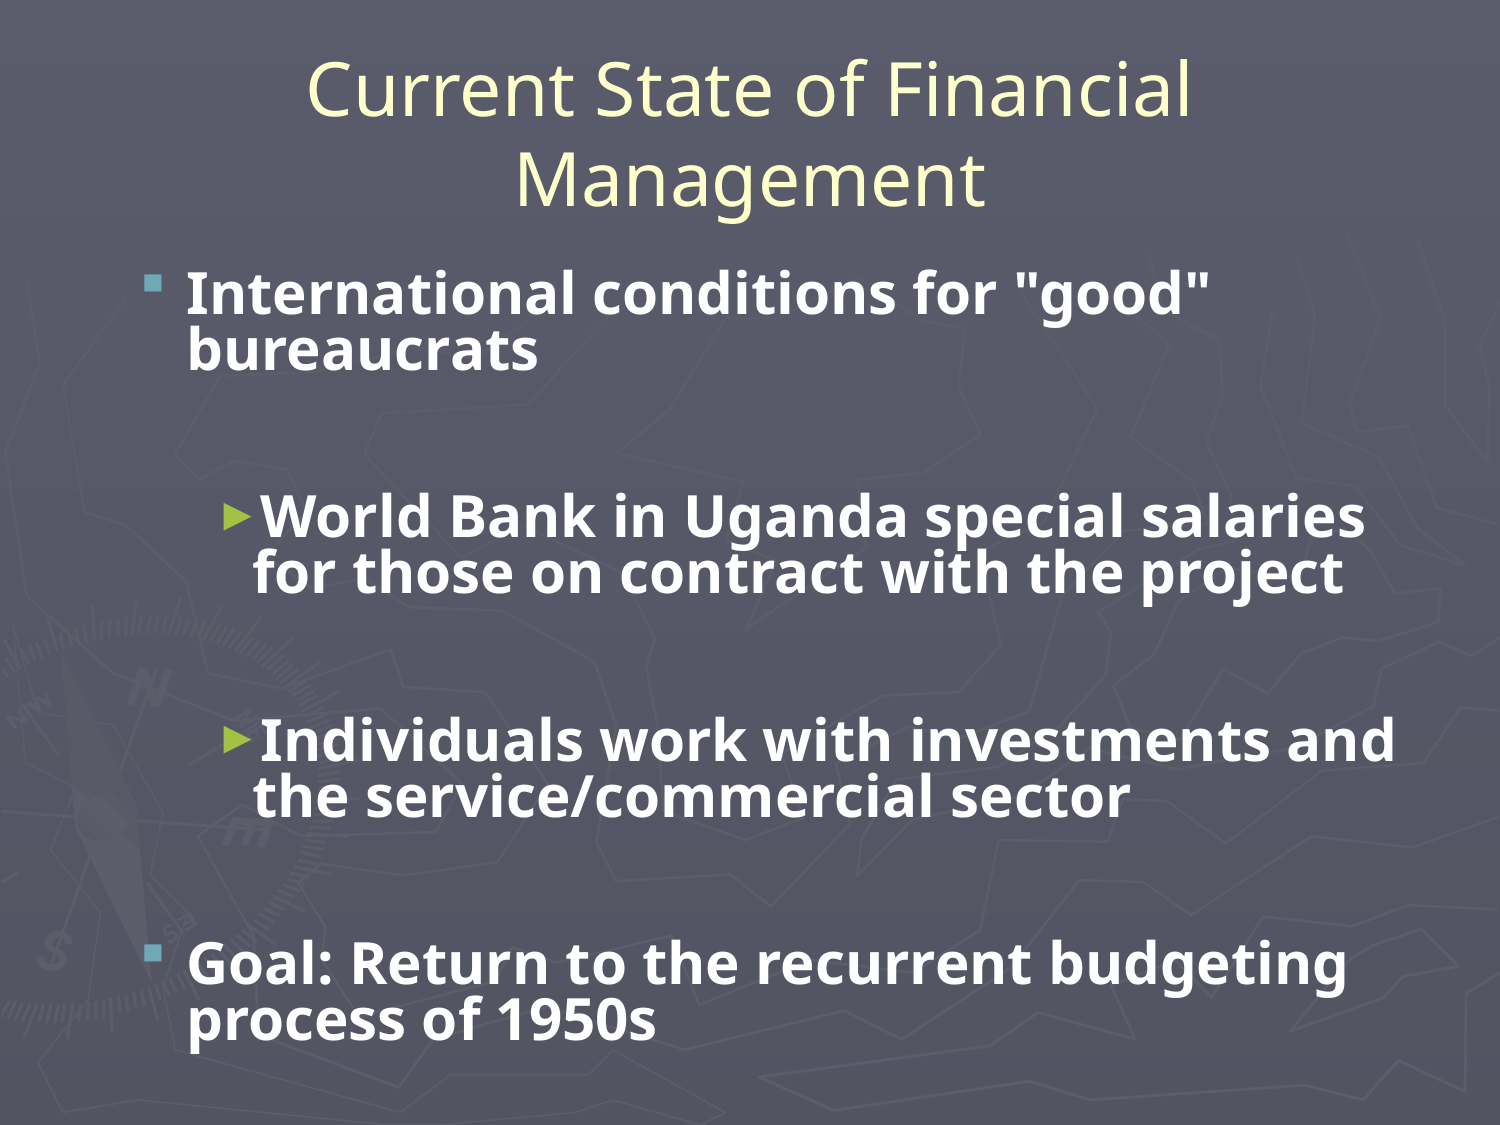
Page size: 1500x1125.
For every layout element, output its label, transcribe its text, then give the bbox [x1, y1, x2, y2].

list International conditions for "good" bureaucrats World Bank in Uganda special salaries for those on contract with the project Individuals work with investments and the service/commercial sector Goal: Return to the recurrent budgeting process of 1950s [49, 262, 1451, 1001]
title Current State of Financial Management [49, 37, 1451, 225]
